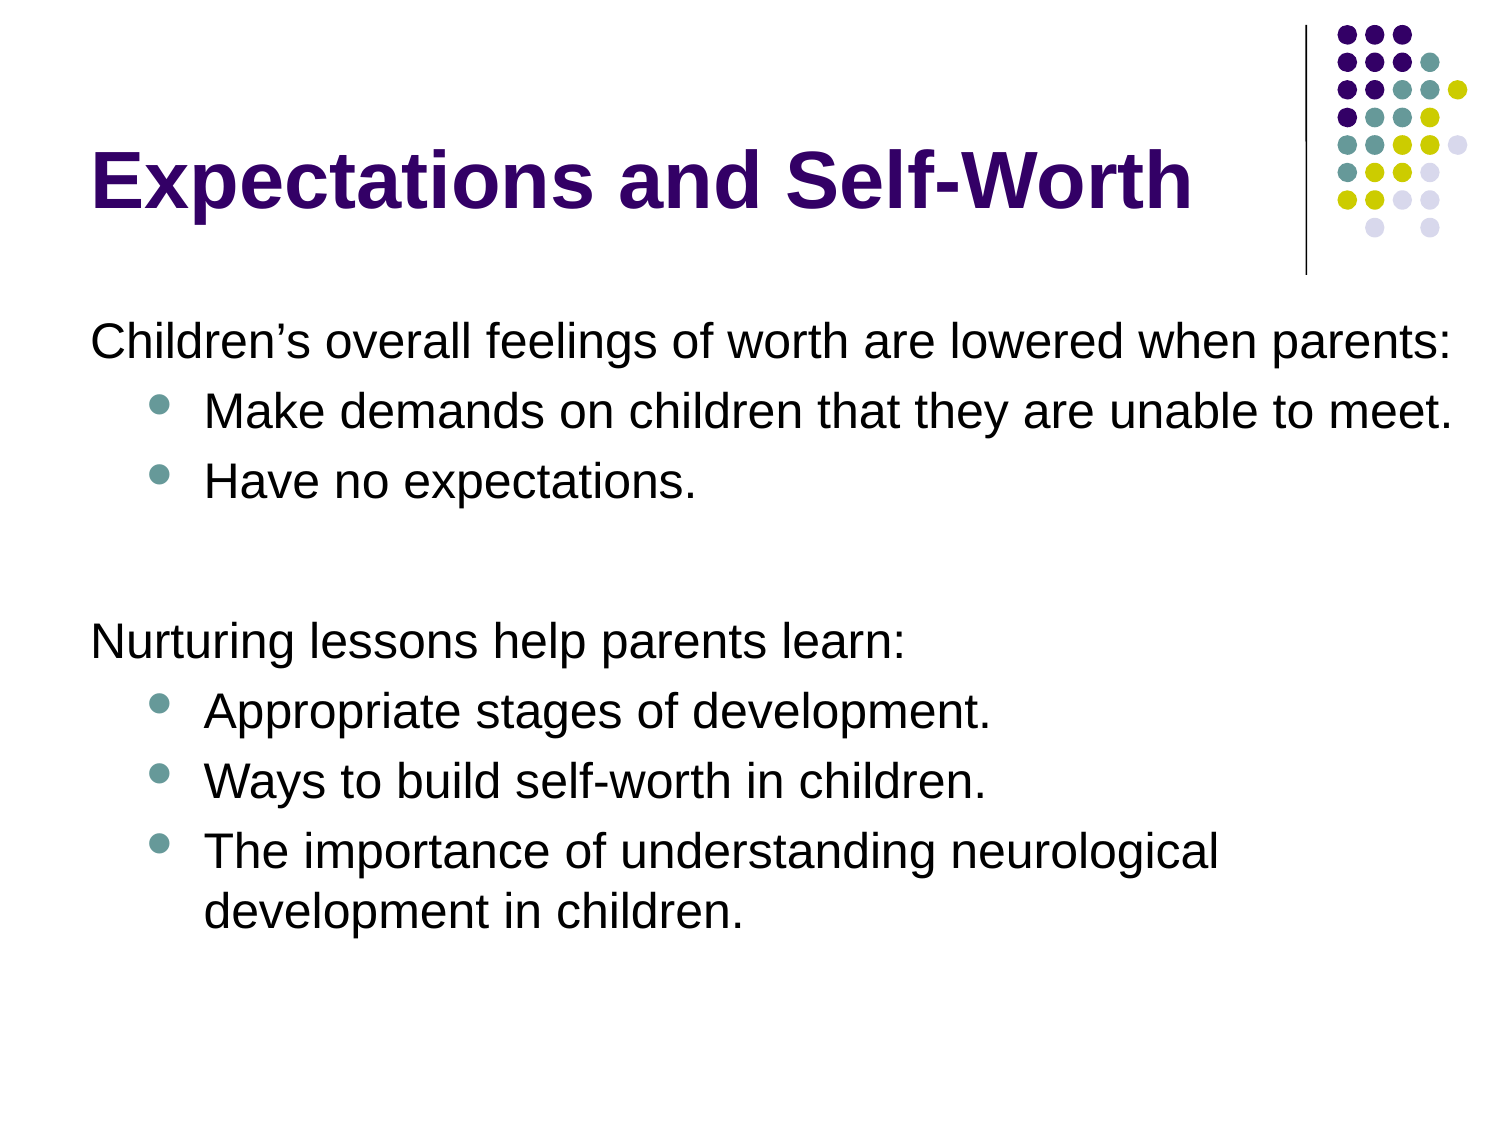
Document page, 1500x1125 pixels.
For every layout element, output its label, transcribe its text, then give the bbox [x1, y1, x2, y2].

list Children’s overall feelings of worth are lowered when parents: Make demands on children that they are unable to meet. Have no expectations. Nurturing lessons help parents learn: Appropriate stages of development. Ways to build self-worth in children. The importance of understanding neurological development in children. [75, 301, 1471, 1025]
title Expectations and Self-Worth [75, 20, 1313, 233]
